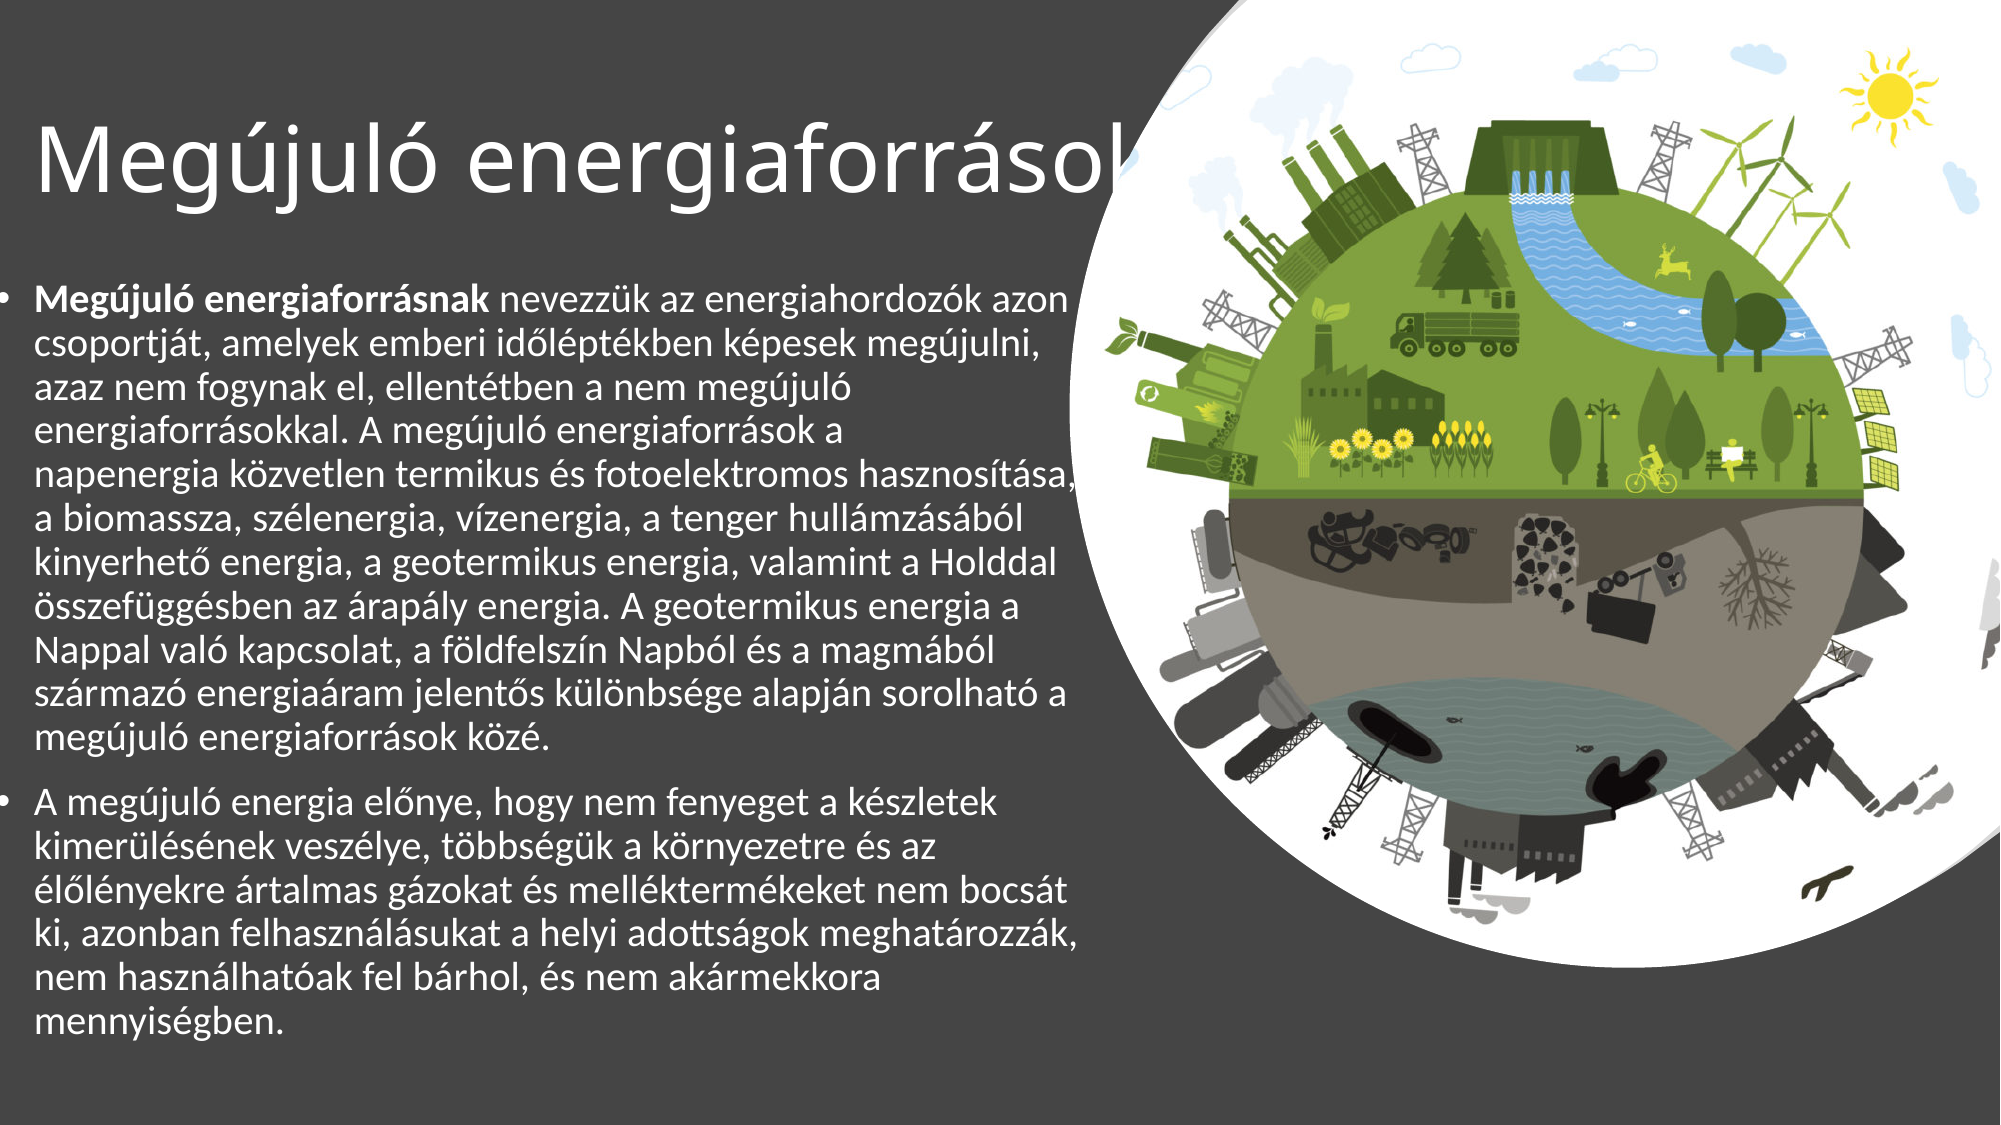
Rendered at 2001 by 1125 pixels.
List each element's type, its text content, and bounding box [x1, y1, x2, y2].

title Megújuló energiaforrások: [18, 53, 1069, 270]
picture [1069, 0, 2000, 968]
list Megújuló energiaforrásnak nevezzük az energiahordozók azon csoportját, amelyek emberi időléptékben képesek megújulni, azaz nem fogynak el, ellentétben a nem megújuló energiaforrásokkal. A megújuló energiaforrások a napenergia közvetlen termikus és fotoelektromos hasznosítása, a biomassza, szélenergia, vízenergia, a tenger hullámzásából kinyerhető energia, a geotermikus energia, valamint a Holddal összefüggésben az árapály energia. A geotermikus energia a Nappal való kapcsolat, a földfelszín Napból és a magmából származó energiaáram jelentős különbsége alapján sorolható a megújuló energiaforrások közé. A megújuló energia előnye, hogy nem fenyeget a készletek kimerülésének veszélye, többségük a környezetre és az élőlényekre ártalmas gázokat és melléktermékeket nem bocsát ki, azonban felhasználásukat a helyi adottságok meghatározzák, nem használhatóak fel bárhol, és nem akármekkora mennyiségben. [0, 270, 1113, 1125]
